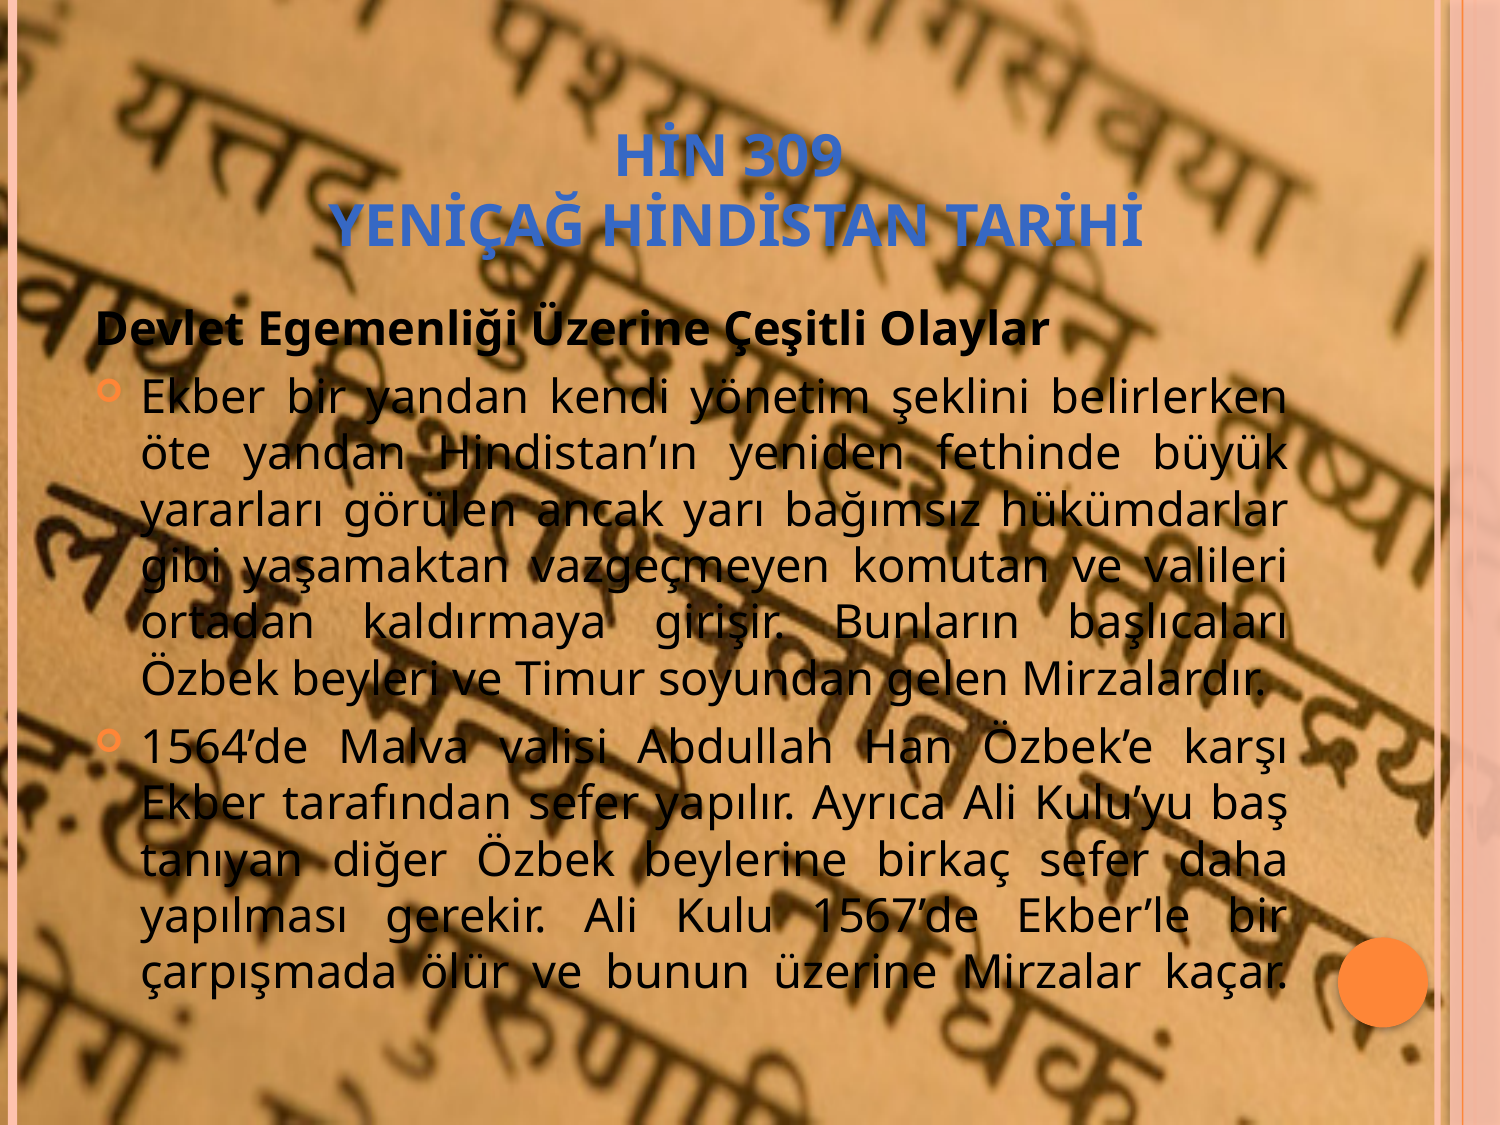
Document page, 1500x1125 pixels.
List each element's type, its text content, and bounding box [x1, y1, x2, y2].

title HİN 309 YENİÇAĞ HİNDİSTAN TARİHİ [123, 78, 1349, 266]
picture [1441, 0, 1449, 1125]
list Devlet Egemenliği Üzerine Çeşitli Olaylar Ekber bir yandan kendi yönetim şeklini belirlerken öte yandan Hindistan’ın yeniden fethinde büyük yararları görülen ancak yarı bağımsız hükümdarlar gibi yaşamaktan vazgeçmeyen komutan ve valileri ortadan kaldırmaya girişir. Bunların başlıcaları Özbek beyleri ve Timur soyundan gelen Mirzalardır. 1564’de Malva valisi Abdullah Han Özbek’e karşı Ekber tarafından sefer yapılır. Ayrıca Ali Kulu’yu baş tanıyan diğer Özbek beylerine birkaç sefer daha yapılması gerekir. Ali Kulu 1567’de Ekber’le bir çarpışmada ölür ve bunun üzerine Mirzalar kaçar. [79, 290, 1305, 1091]
picture [0, 0, 7, 1125]
picture [18, 0, 1434, 1125]
text_box [100, 90, 1326, 278]
